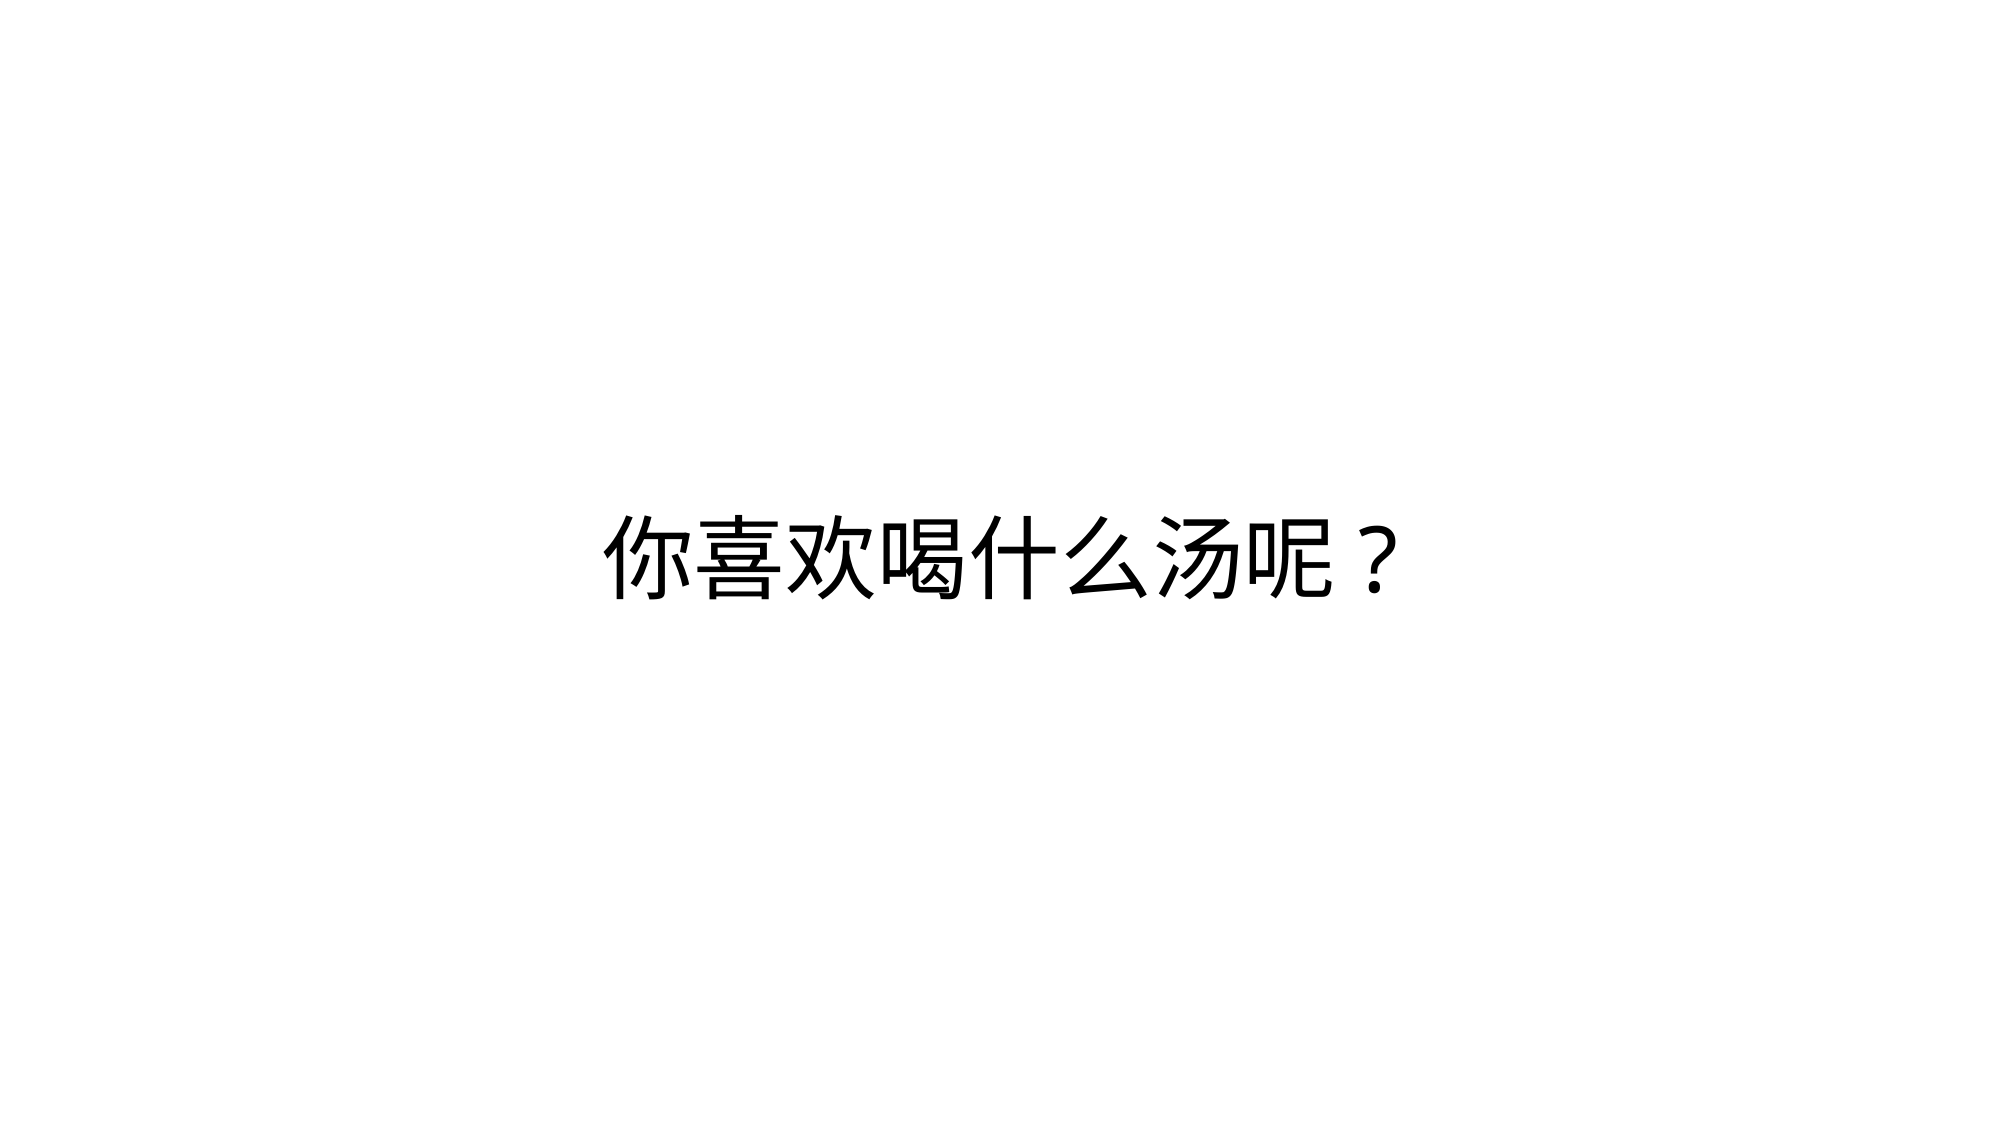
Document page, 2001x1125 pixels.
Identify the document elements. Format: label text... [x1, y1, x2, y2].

title 你喜欢喝什么汤呢? [137, 453, 1863, 672]
